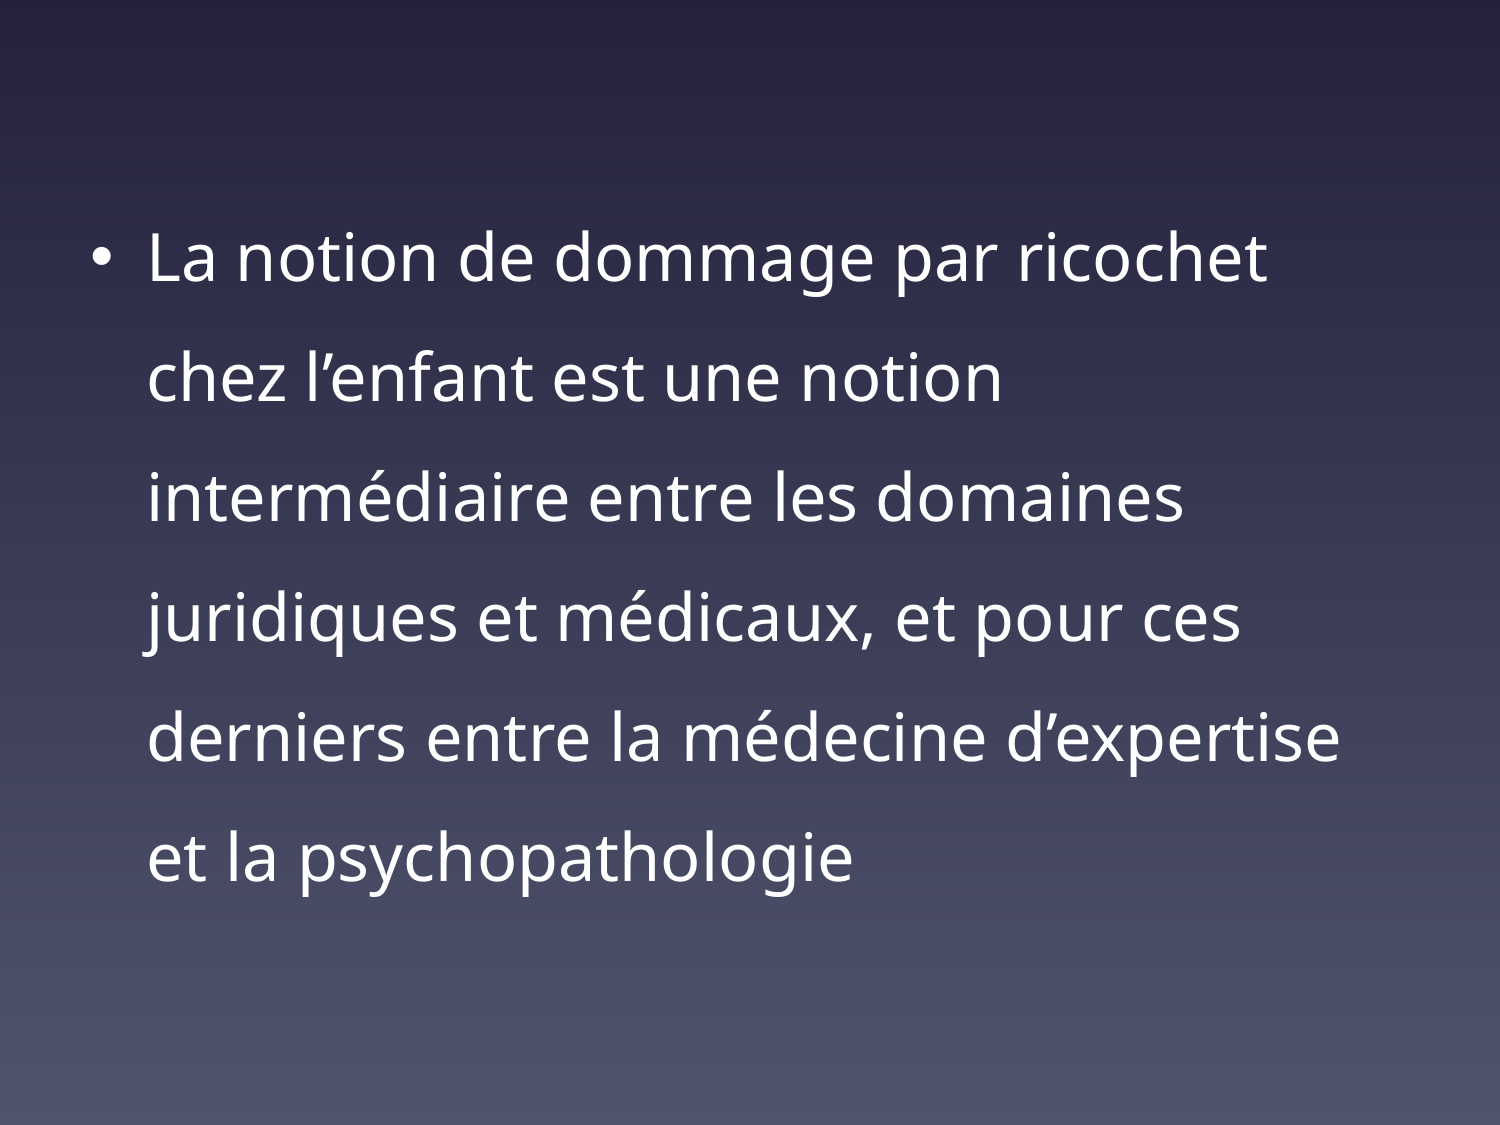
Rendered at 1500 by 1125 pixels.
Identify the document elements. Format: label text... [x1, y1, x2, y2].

list La notion de dommage par ricochet chez l’enfant est une notion intermédiaire entre les domaines juridiques et médicaux, et pour ces derniers entre la médecine d’expertise et la psychopathologie [75, 64, 1425, 1005]
